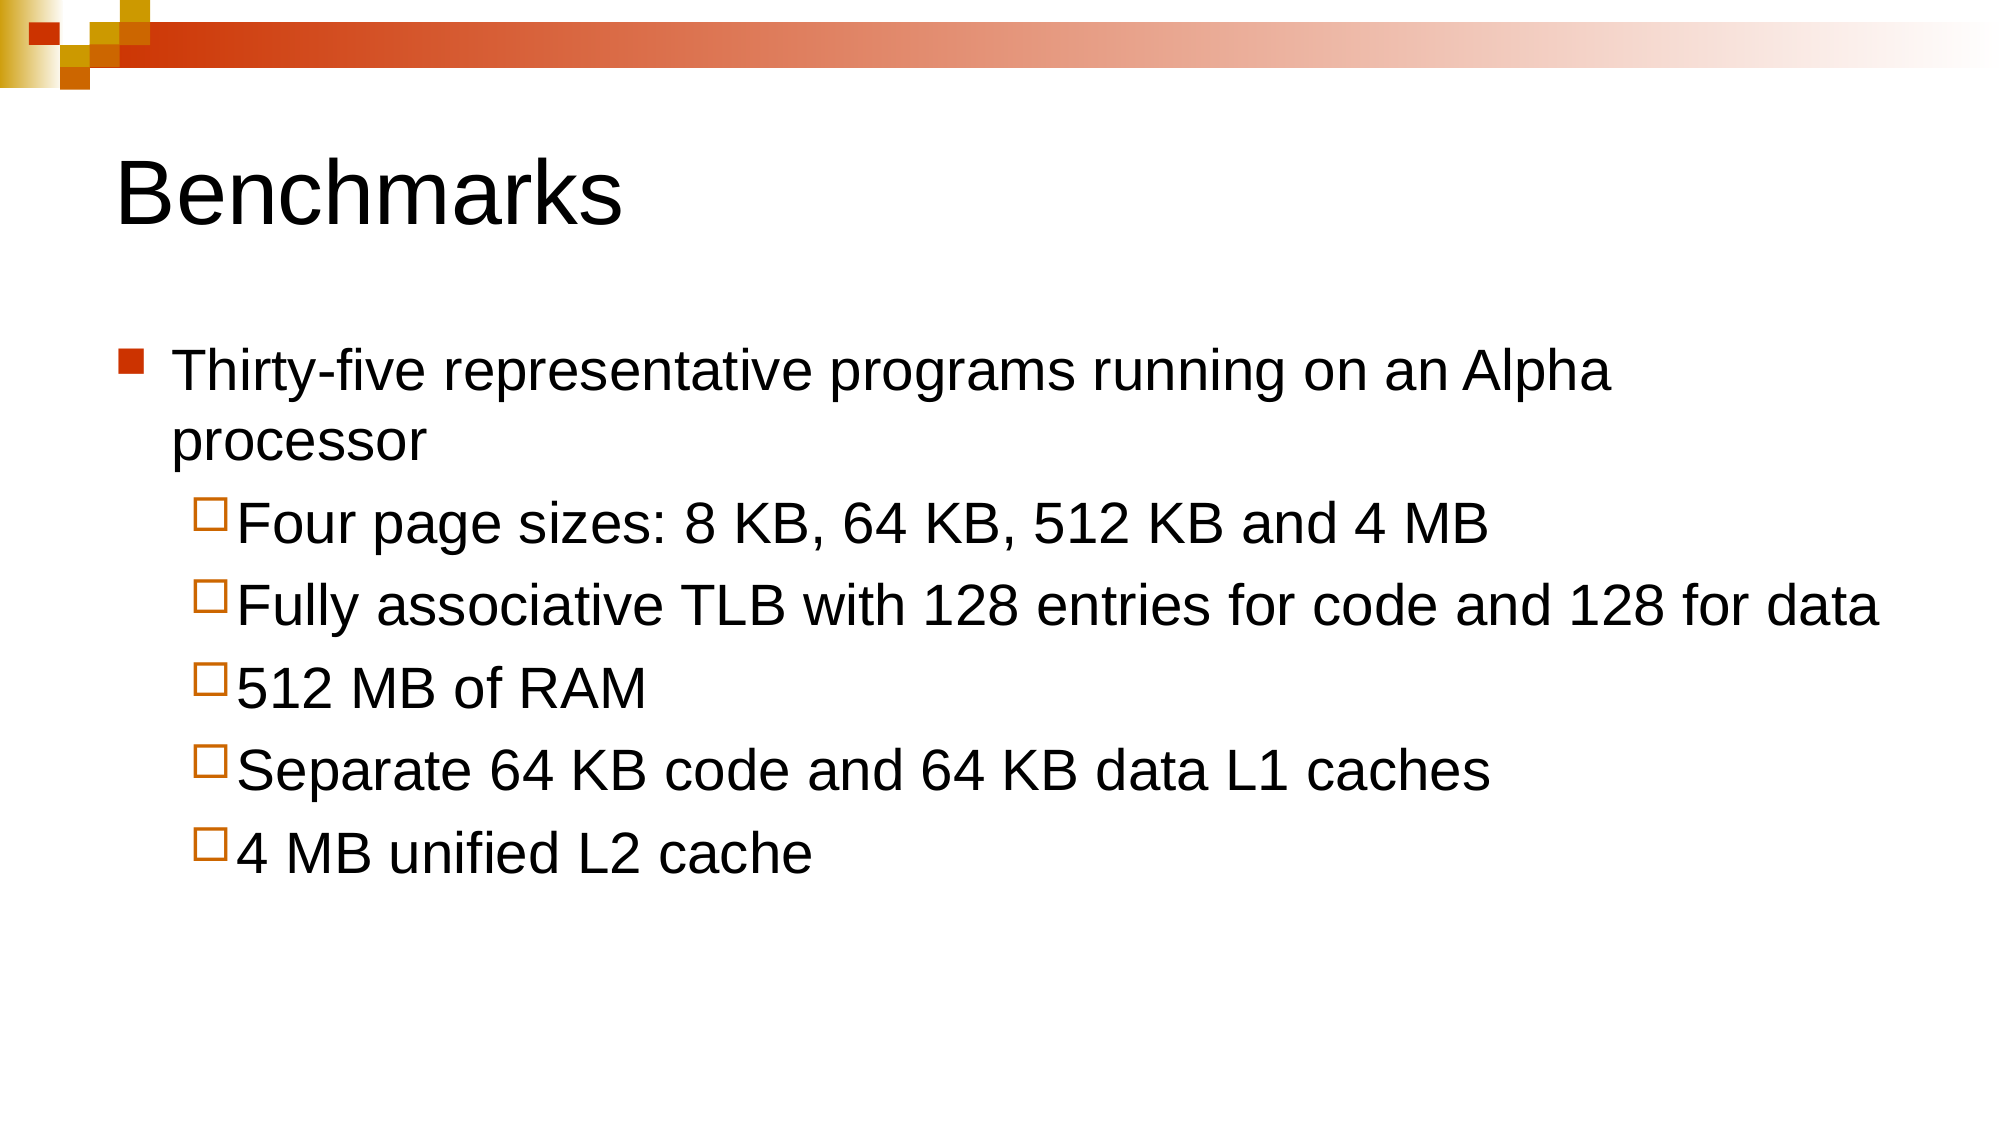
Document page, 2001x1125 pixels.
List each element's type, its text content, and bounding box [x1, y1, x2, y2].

list Thirty-five representative programs running on an Alpha processor Four page sizes: 8 KB, 64 KB, 512 KB and 4 MB Fully associative TLB with 128 entries for code and 128 for data 512 MB of RAM Separate 64 KB code and 64 KB data L1 caches 4 MB unified L2 cache [99, 324, 1900, 963]
title Benchmarks [99, 75, 1900, 300]
